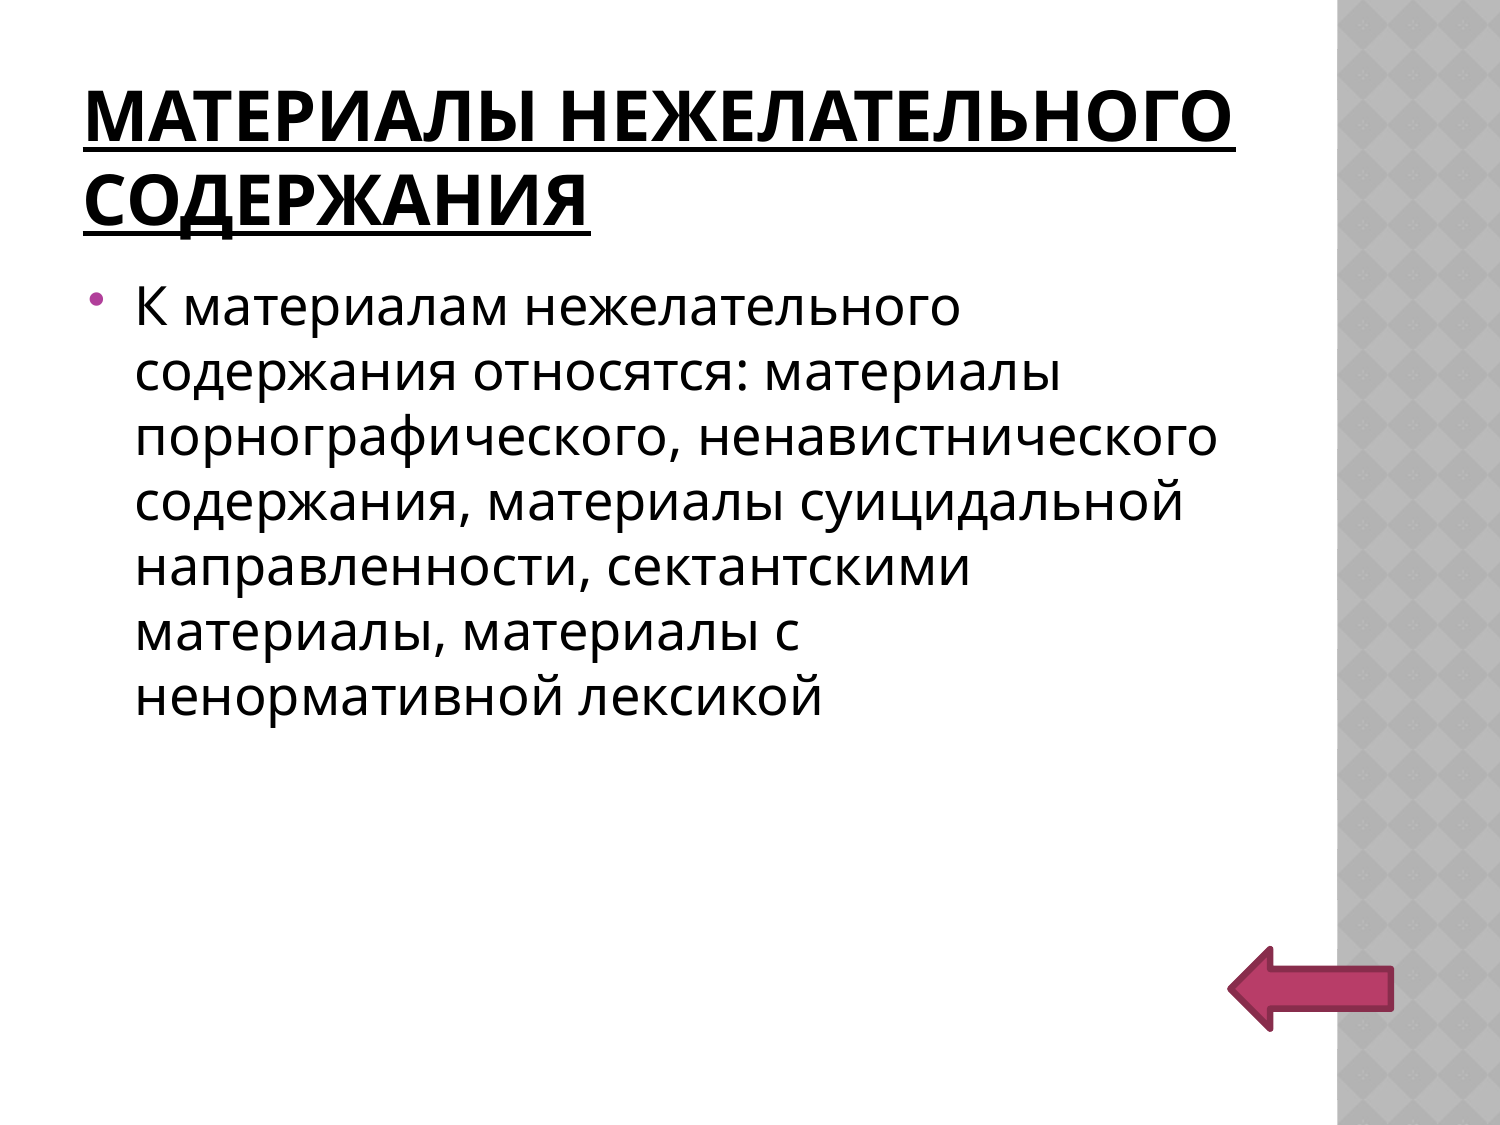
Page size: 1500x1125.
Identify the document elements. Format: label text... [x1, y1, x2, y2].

list К материалам нежелательного содержания относятся: материалы порнографического, ненавистнического содержания, материалы суицидальной направленности, сектантскими материалы, материалы с ненормативной лексикой [75, 264, 1263, 1059]
text_box [1227, 945, 1395, 1032]
title Материалы нежелательного содержания [75, 52, 1263, 240]
